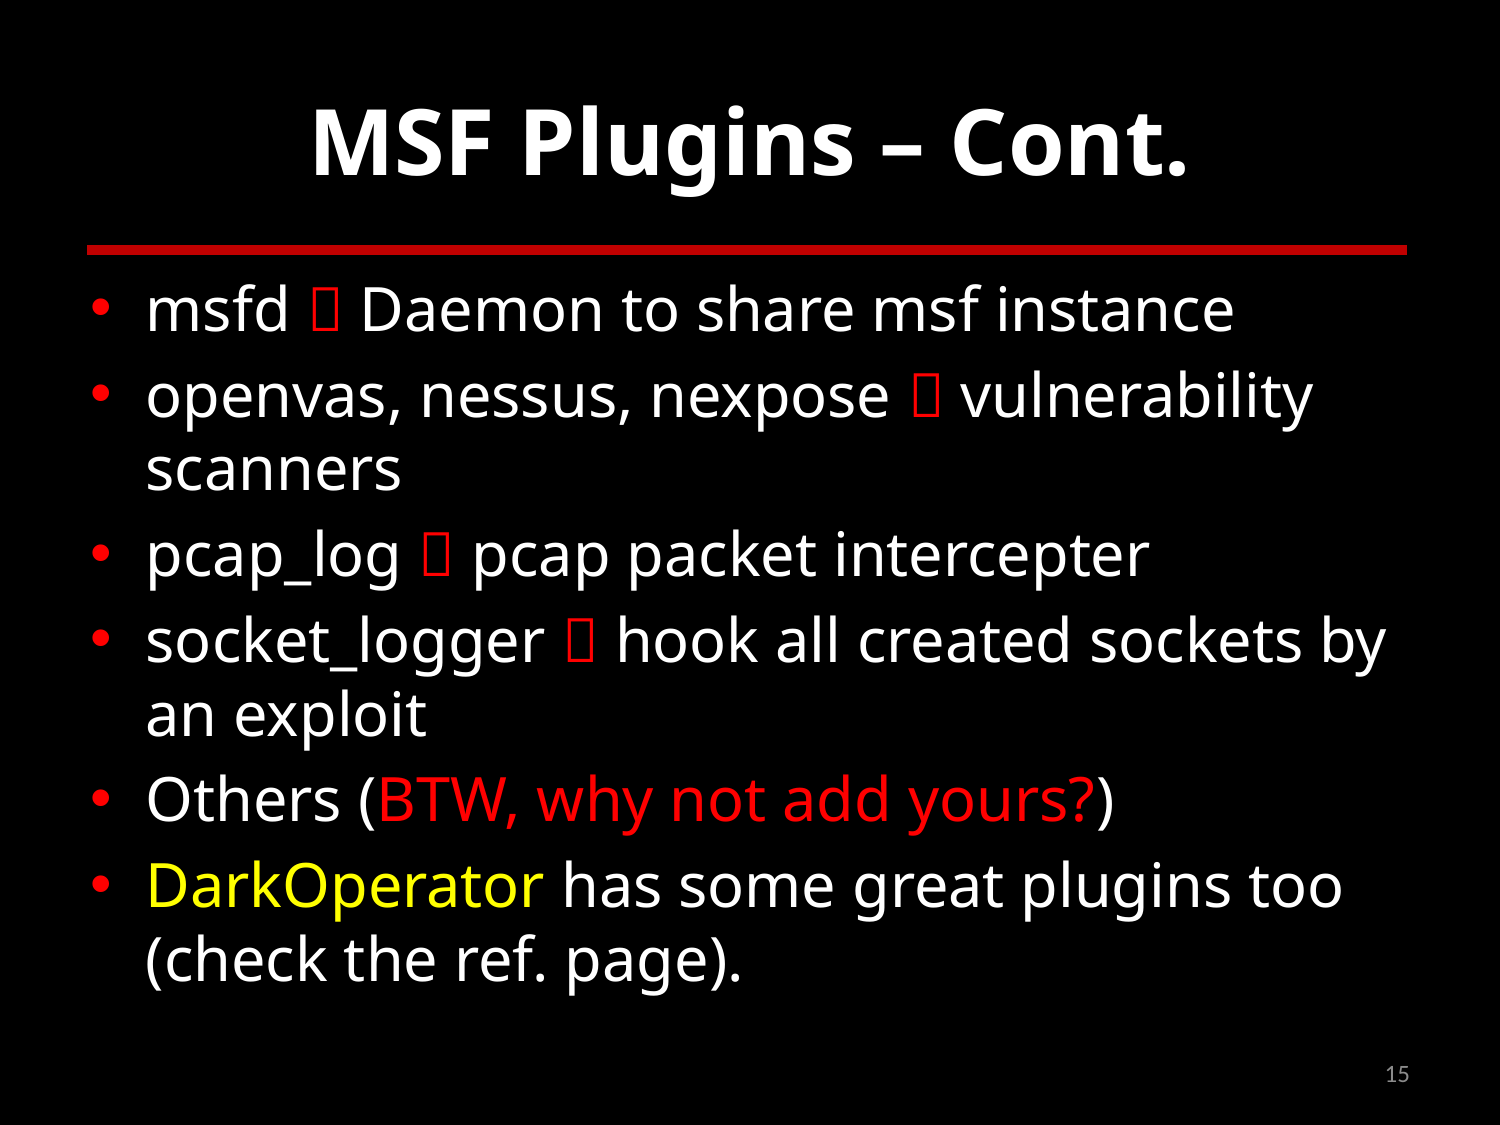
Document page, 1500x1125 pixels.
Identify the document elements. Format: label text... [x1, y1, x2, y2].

slide_number 15 [1074, 1042, 1425, 1103]
title MSF Plugins – Cont. [75, 45, 1425, 233]
list msfd  Daemon to share msf instance openvas, nessus, nexpose  vulnerability scanners pcap_log  pcap packet intercepter socket_logger  hook all created sockets by an exploit Others (BTW, why not add yours?) DarkOperator has some great plugins too (check the ref. page). [75, 262, 1425, 1005]
